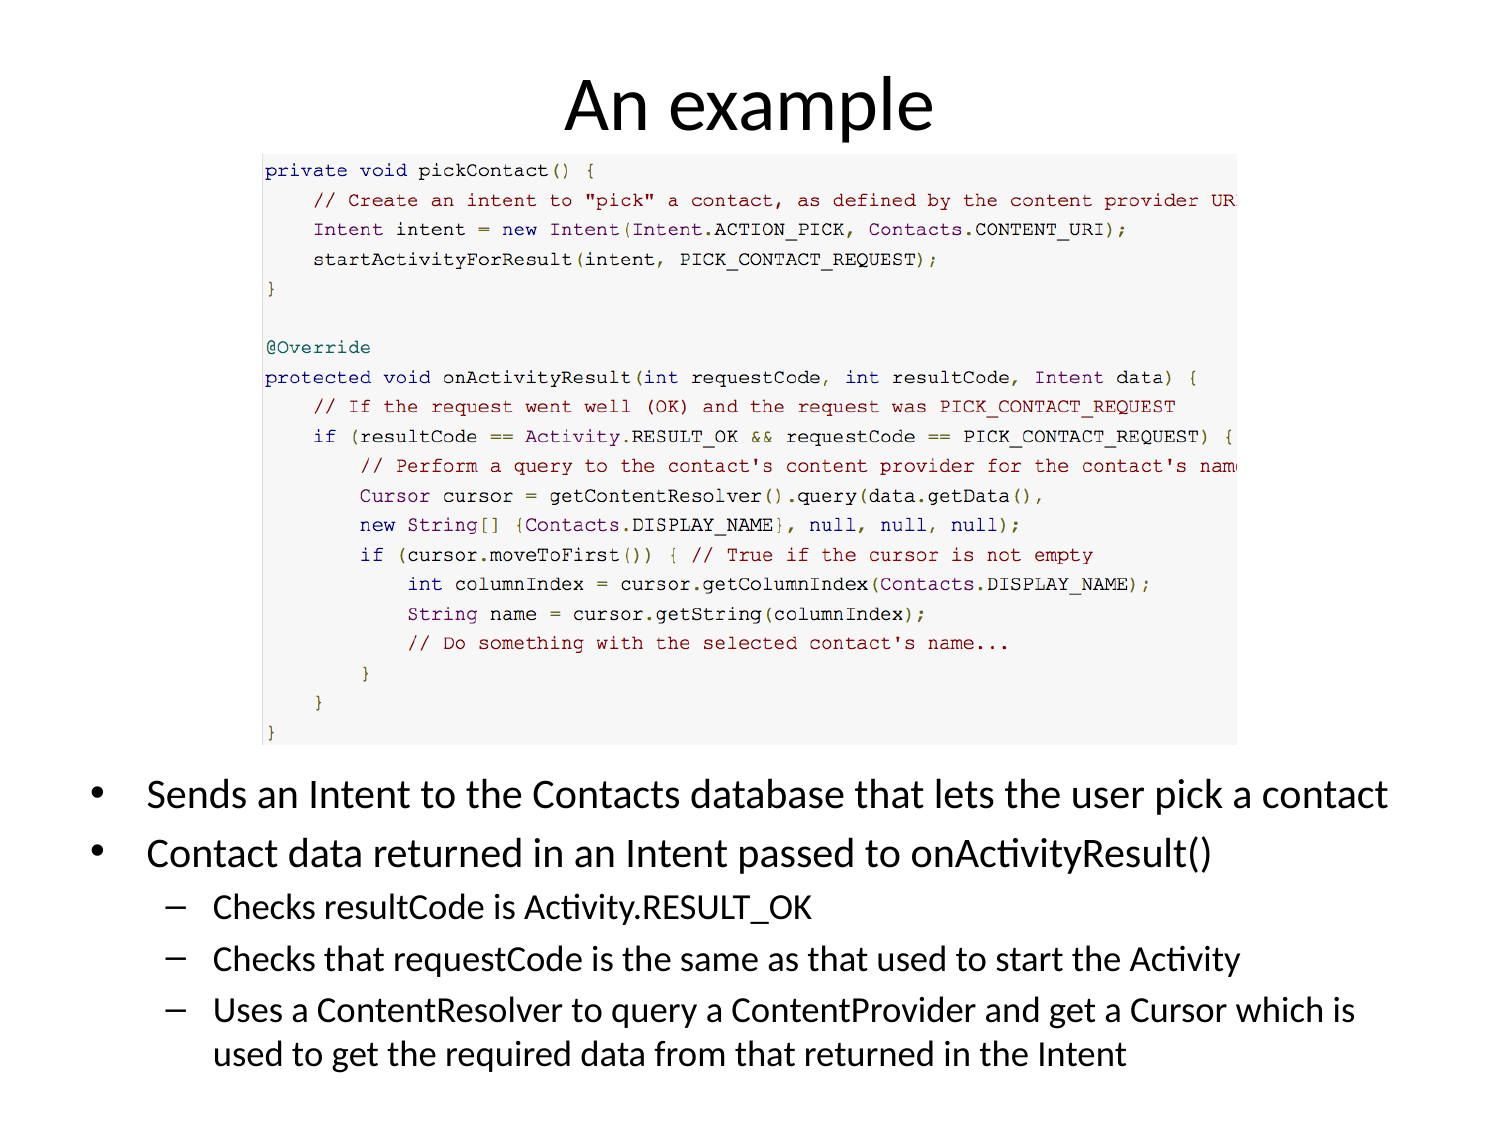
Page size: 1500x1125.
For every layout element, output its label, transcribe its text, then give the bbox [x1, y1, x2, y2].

list Sends an Intent to the Contacts database that lets the user pick a contact Contact data returned in an Intent passed to onActivityResult() Checks resultCode is Activity.RESULT_OK Checks that requestCode is the same as that used to start the Activity Uses a ContentResolver to query a ContentProvider and get a Cursor which is used to get the required data from that returned in the Intent [75, 759, 1425, 1100]
title An example [75, 45, 1425, 155]
picture [262, 153, 1237, 746]
